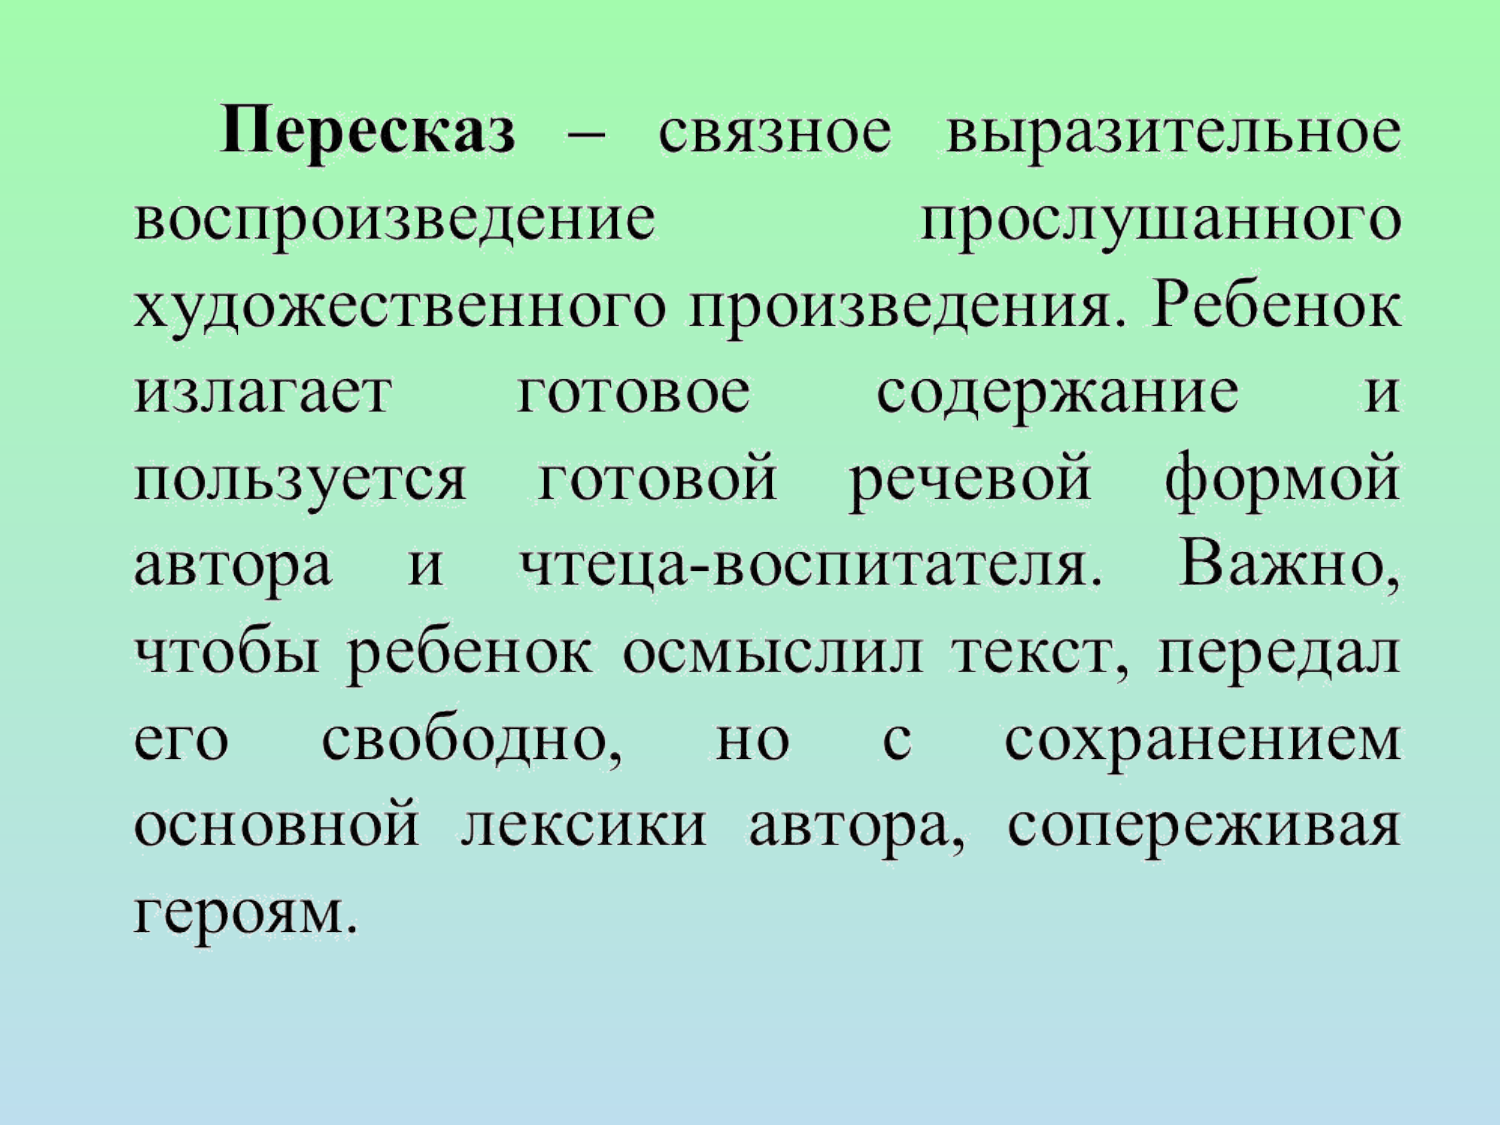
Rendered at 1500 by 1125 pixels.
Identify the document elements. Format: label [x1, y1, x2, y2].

picture [46, 81, 1434, 973]
